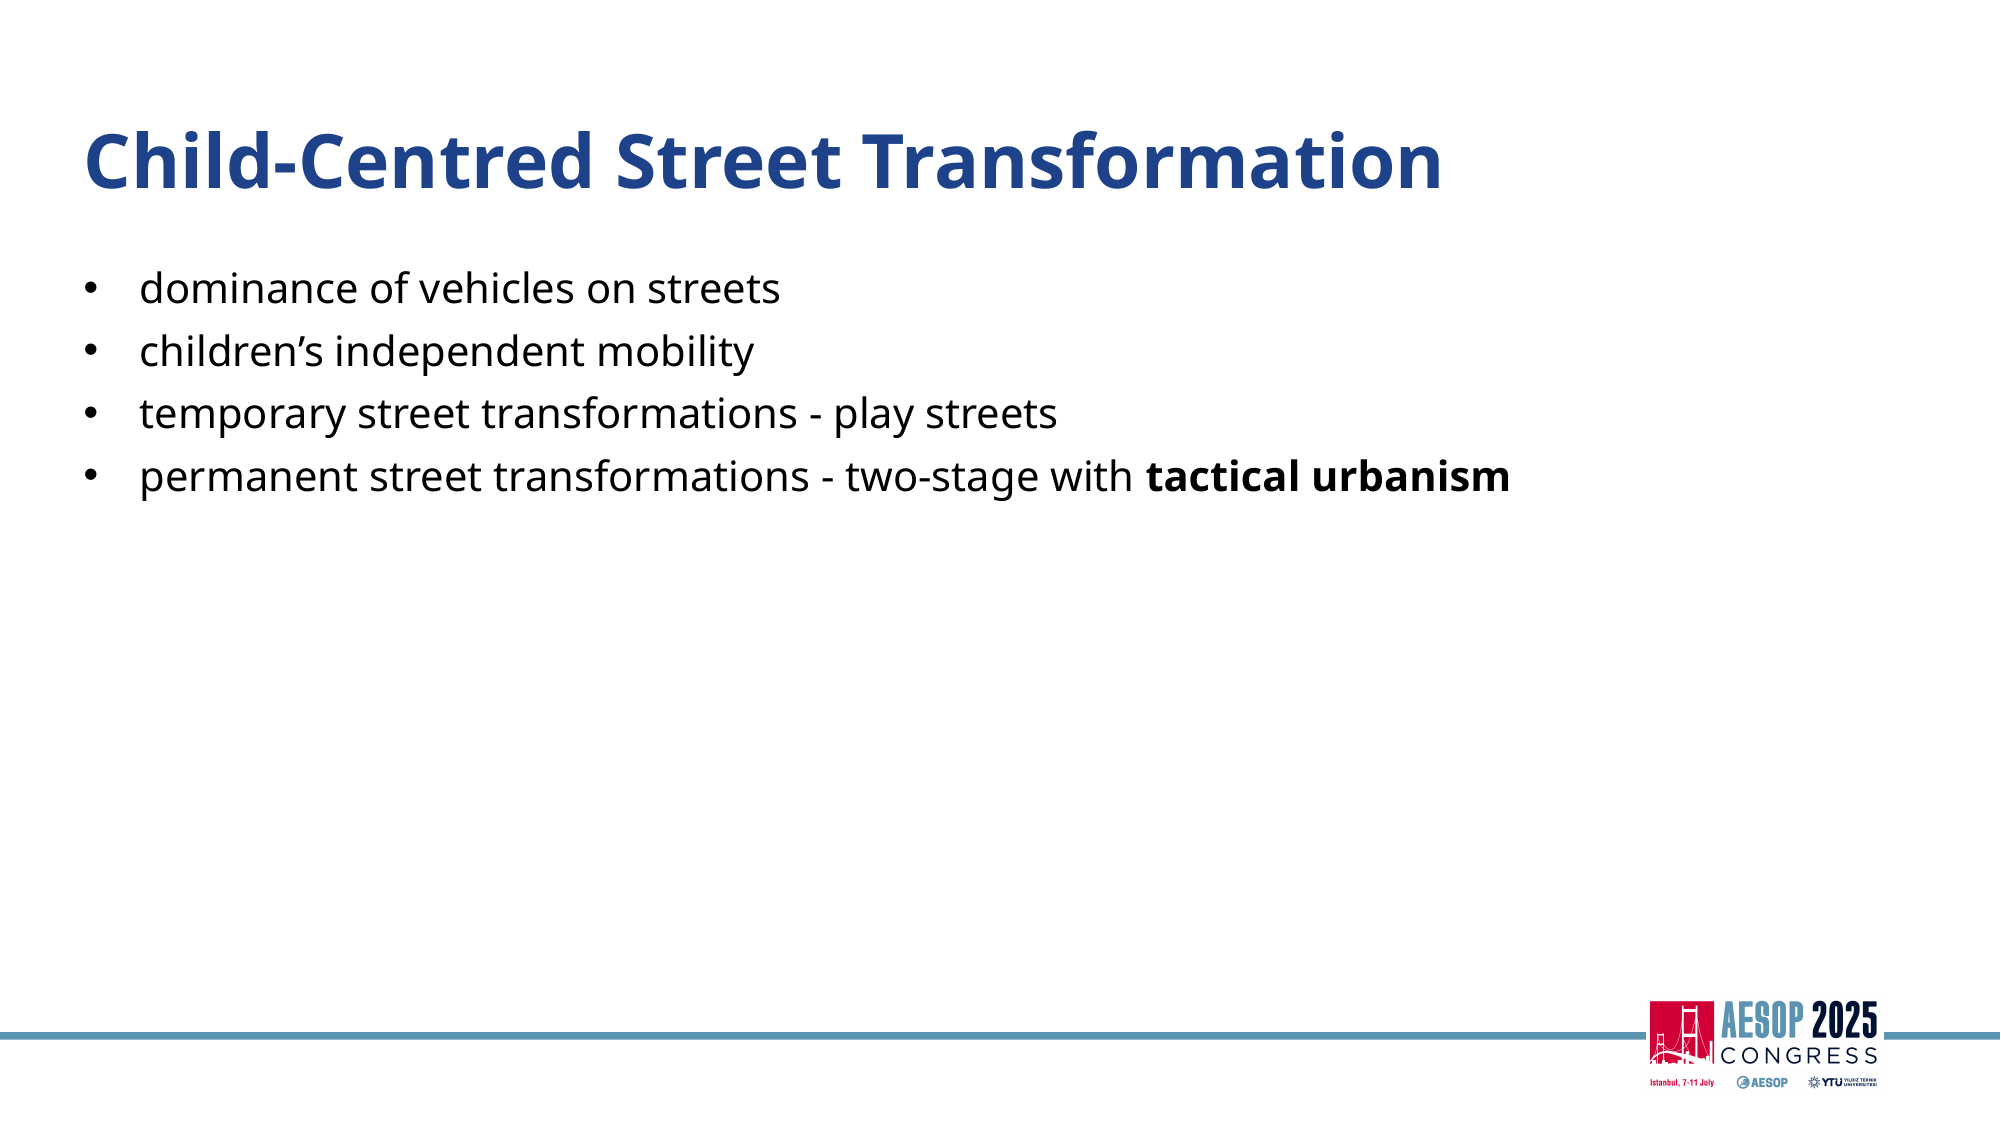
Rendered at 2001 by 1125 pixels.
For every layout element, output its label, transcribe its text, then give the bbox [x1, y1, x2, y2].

text_box dominance of vehicles on streets children’s independent mobility temporary street transformations - play streets permanent street transformations - two-stage with tactical urbanism [68, 254, 1975, 954]
title Child-Centred Street Transformation [68, 73, 1939, 254]
text_box [1884, 1031, 2000, 1041]
text_box [0, 1031, 1646, 1041]
picture [1646, 998, 1884, 1093]
